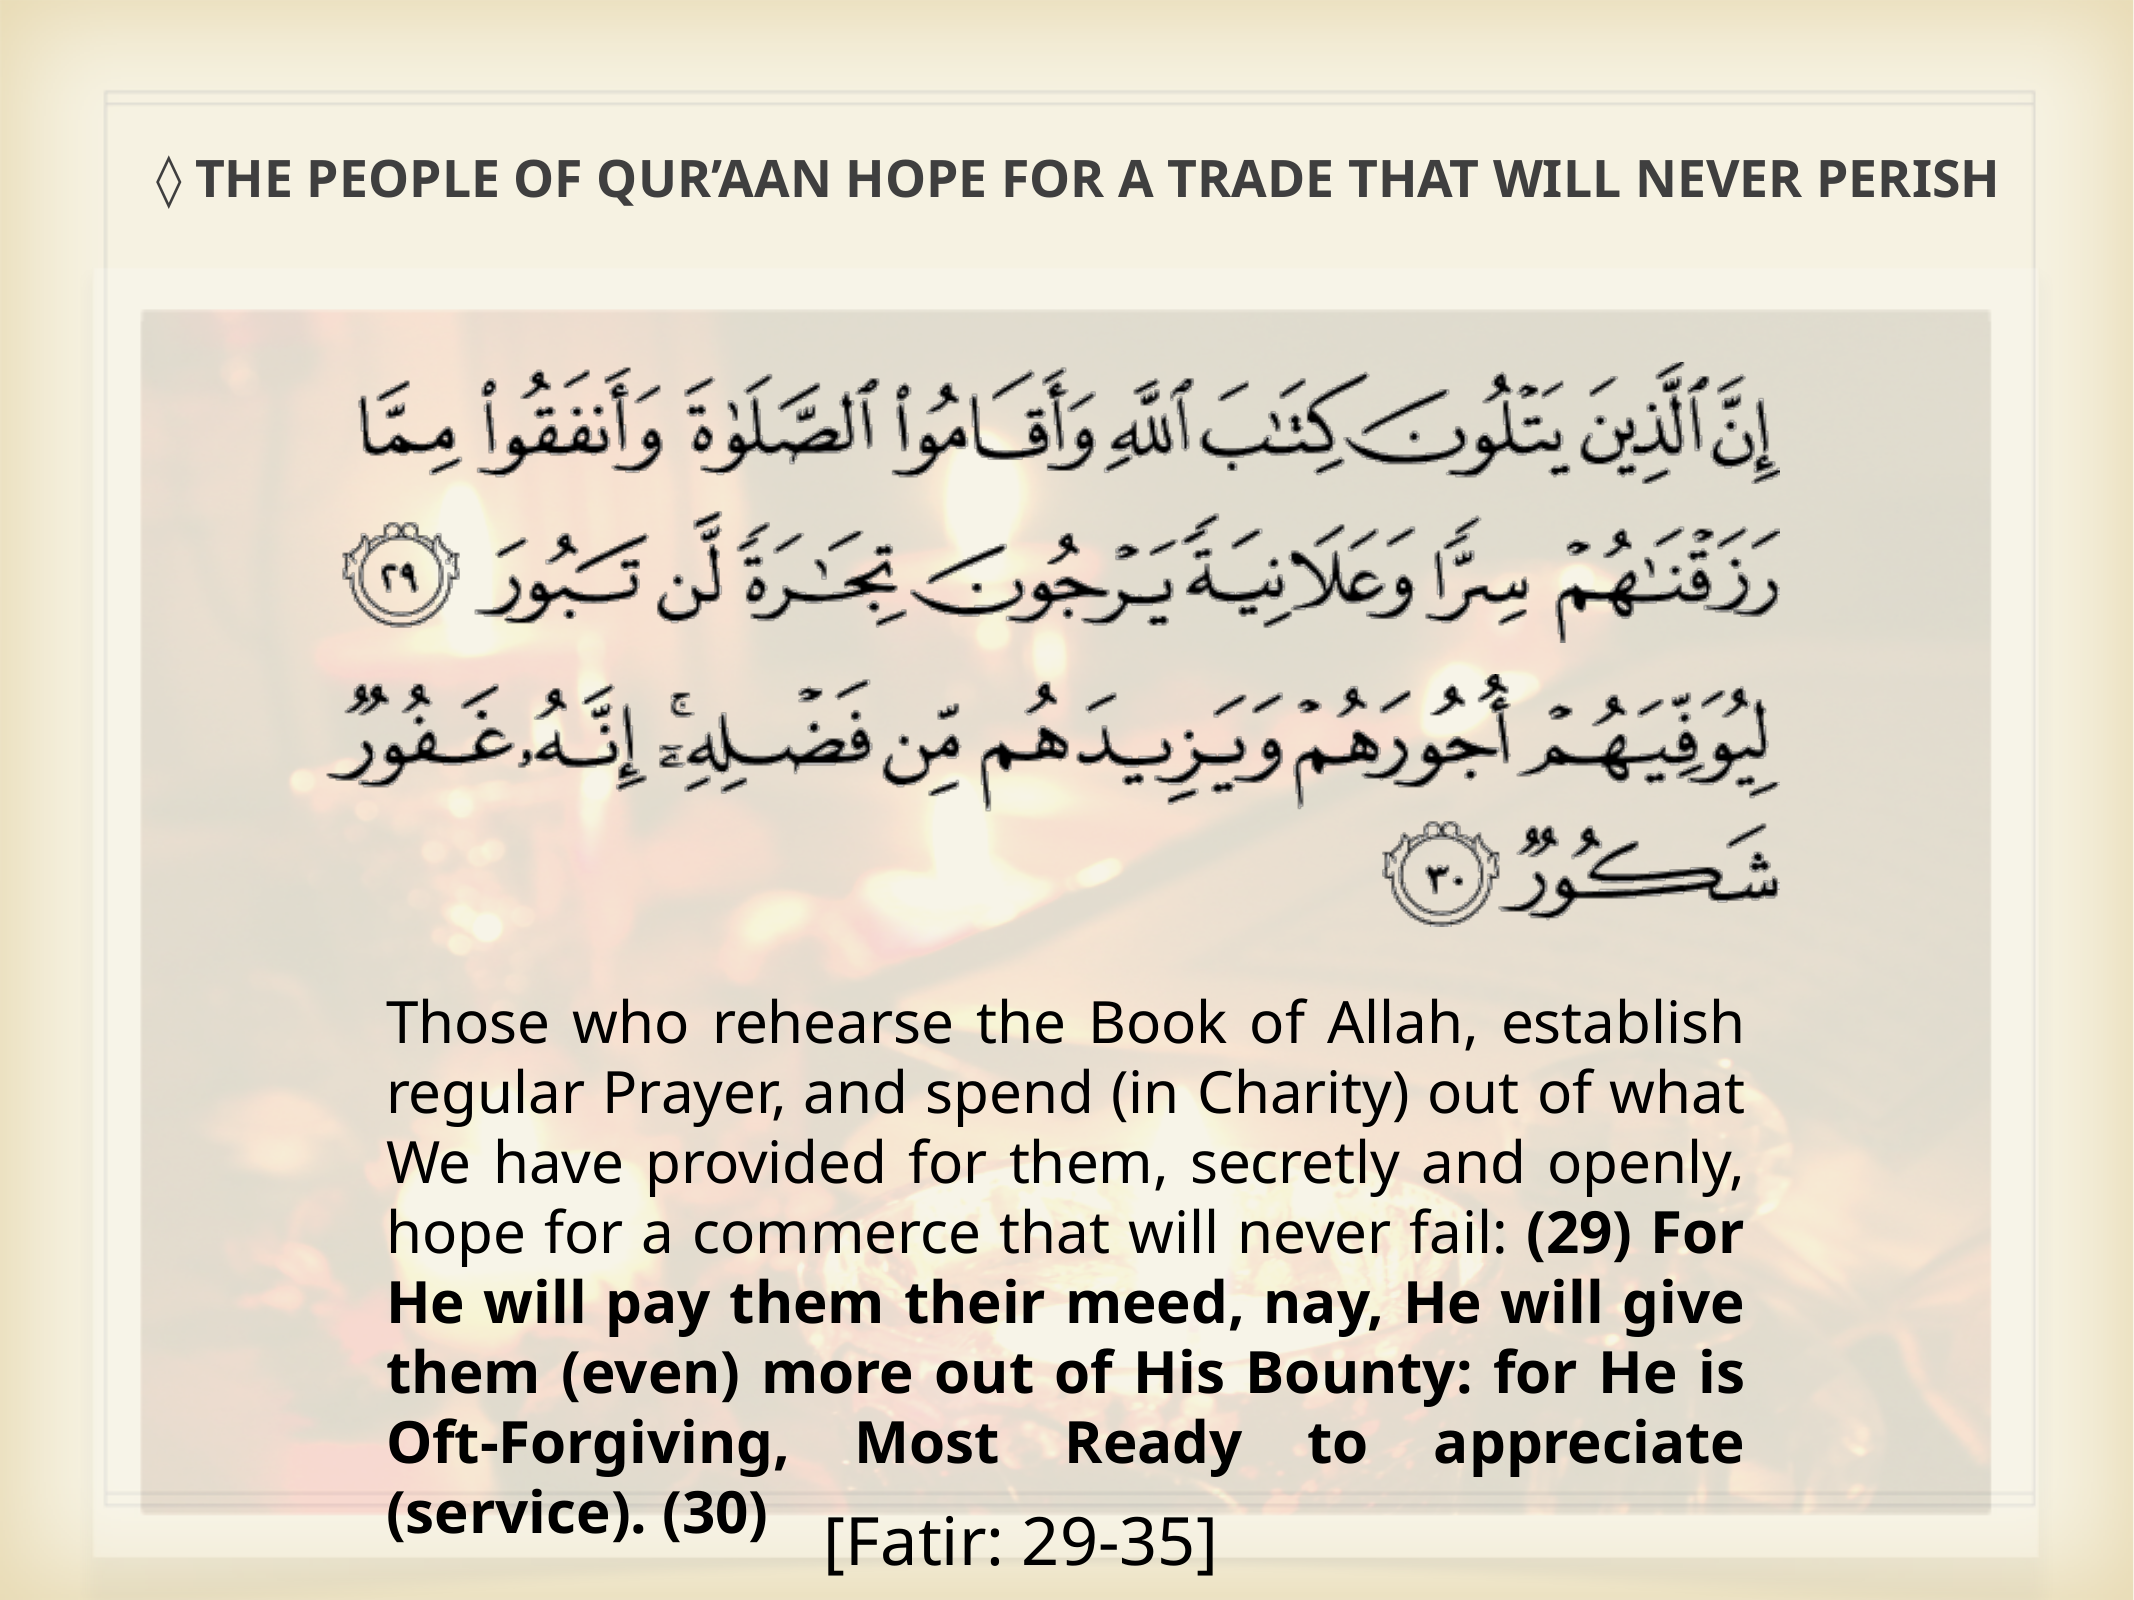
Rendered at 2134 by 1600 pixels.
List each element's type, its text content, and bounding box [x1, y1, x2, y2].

text_box Those who rehearse the Book of Allah, establish regular Prayer, and spend (in Charity) out of what We have provided for them, secretly and openly, hope for a commerce that will never fail: (29) For He will pay them their meed, nay, He will give them (even) more out of His Bounty: for He is Oft-Forgiving, Most Ready to appreciate (service). (30) [364, 974, 1767, 1557]
text_box [Fatir: 29-35] [802, 1557, 1240, 1589]
picture [241, 674, 1780, 927]
title ◊ The People of Qur’aan hope for a trade that will never perish [103, 128, 2055, 288]
picture [0, 0, 2134, 1600]
picture [241, 362, 1780, 643]
